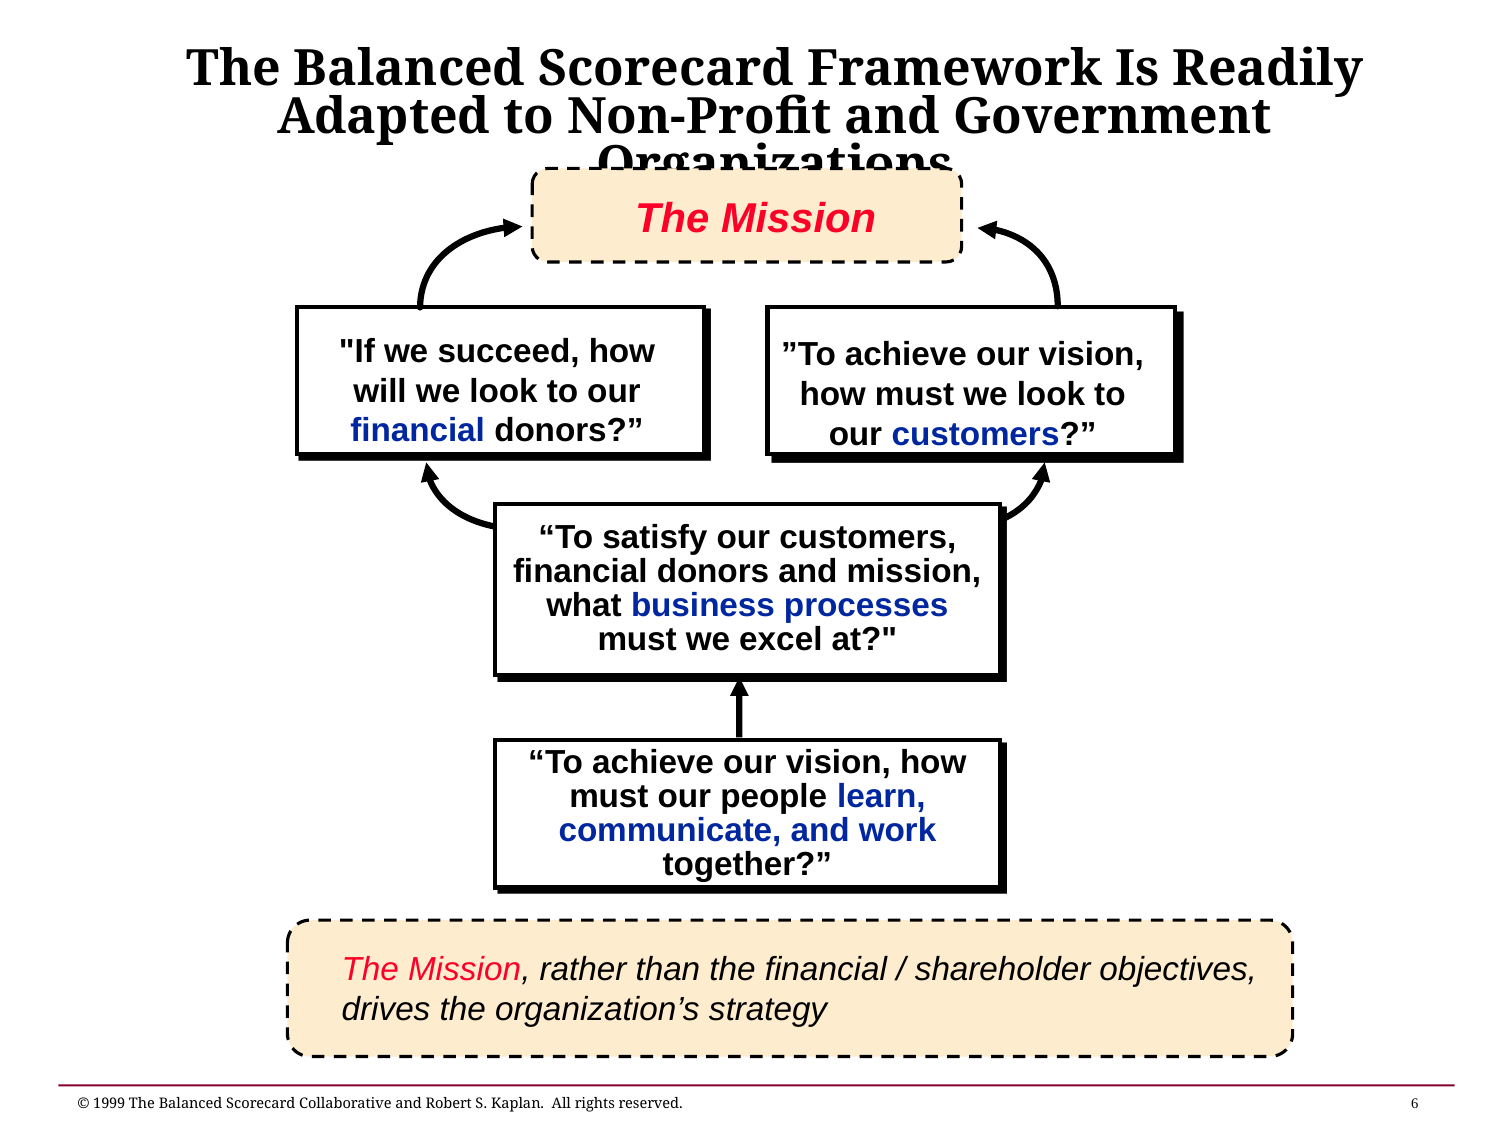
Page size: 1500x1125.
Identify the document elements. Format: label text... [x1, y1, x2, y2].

text_box [287, 920, 1293, 1057]
text_box [977, 222, 1058, 307]
list The Mission, rather than the financial / shareholder objectives, drives the organization’s strategy [324, 931, 1275, 1042]
text_box [532, 168, 962, 262]
text_box [944, 462, 1050, 518]
text_box [419, 220, 523, 308]
text_box The Mission [620, 183, 891, 248]
text_box [733, 680, 746, 738]
text_box ”To achieve our vision, how must we look to our customers?” [762, 324, 1163, 460]
text_box “To achieve our vision, how must our people learn, communicate, and work together?” [495, 740, 1000, 888]
text_box "If we succeed, how will we look to our financial donors?” [297, 321, 697, 456]
text_box “To satisfy our customers, financial donors and mission, what business processes must we excel at?" [495, 504, 1000, 675]
text_box [421, 462, 534, 527]
text_box [124, 1024, 638, 1100]
text_box [296, 307, 705, 455]
title The Balanced Scorecard Framework Is Readily Adapted to Non-Profit and Government Organizations [125, 39, 1425, 242]
text_box [767, 307, 1175, 455]
